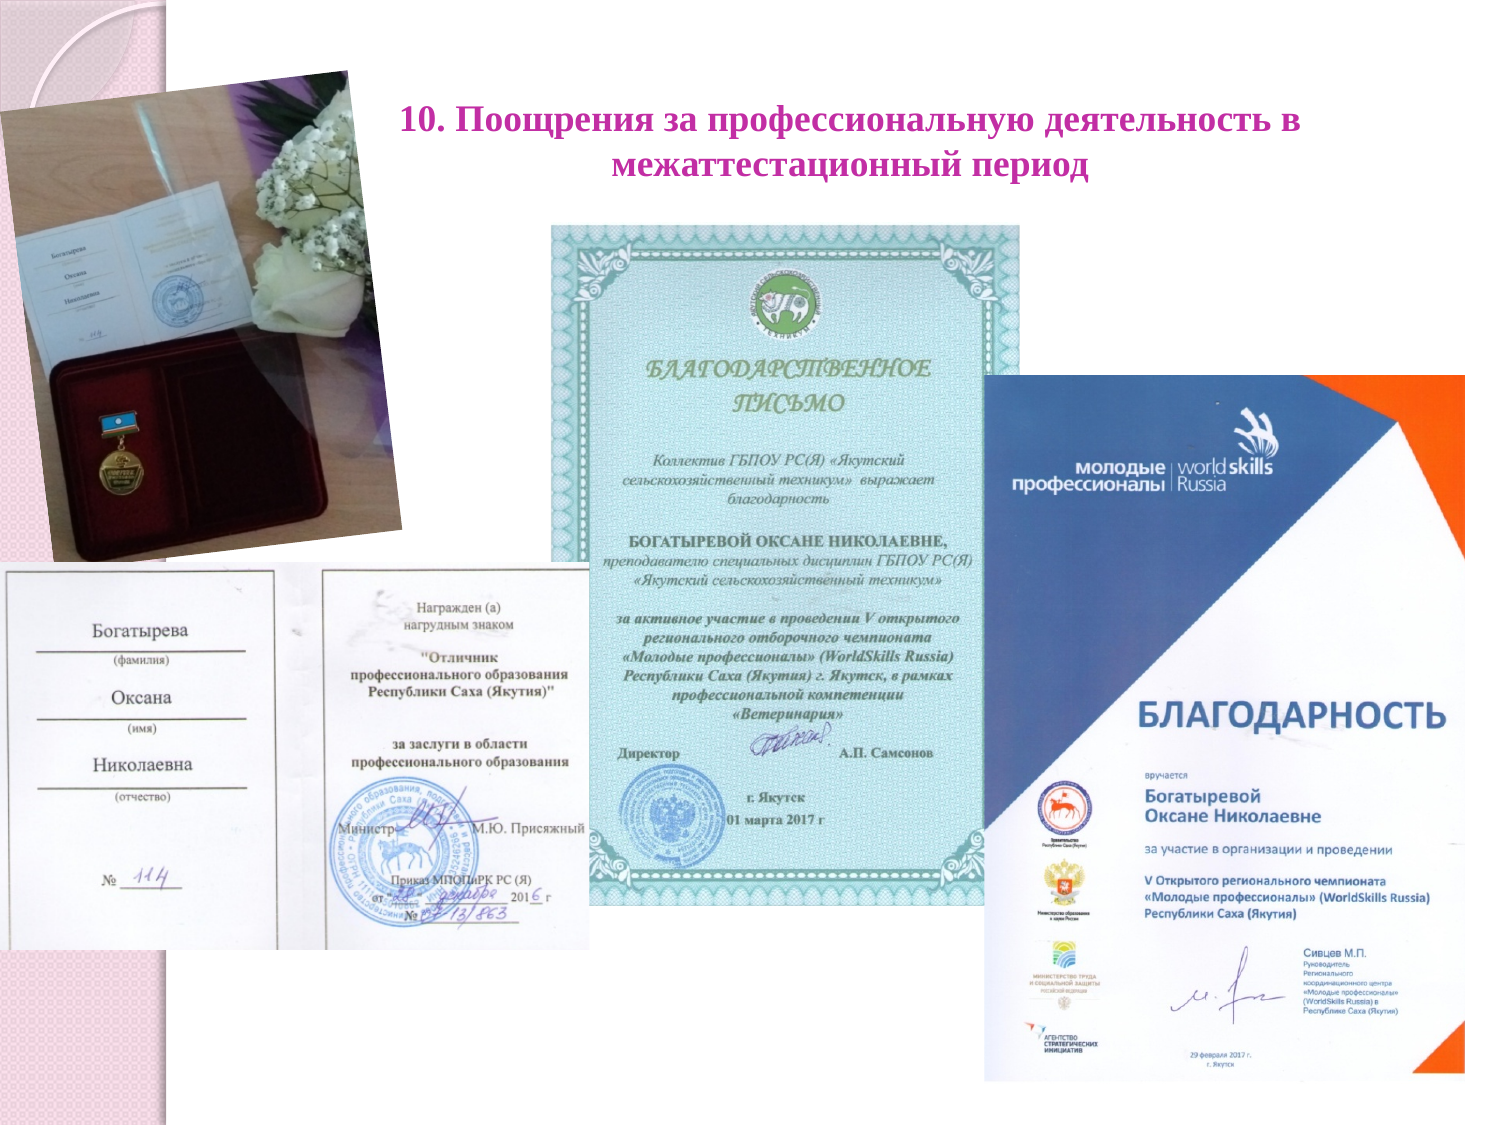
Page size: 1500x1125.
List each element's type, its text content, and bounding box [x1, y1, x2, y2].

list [984, 374, 1466, 1084]
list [550, 222, 1020, 906]
title 10. Поощрения за профессиональную деятельность в межаттестационный период [235, 45, 1466, 233]
picture [0, 70, 590, 950]
